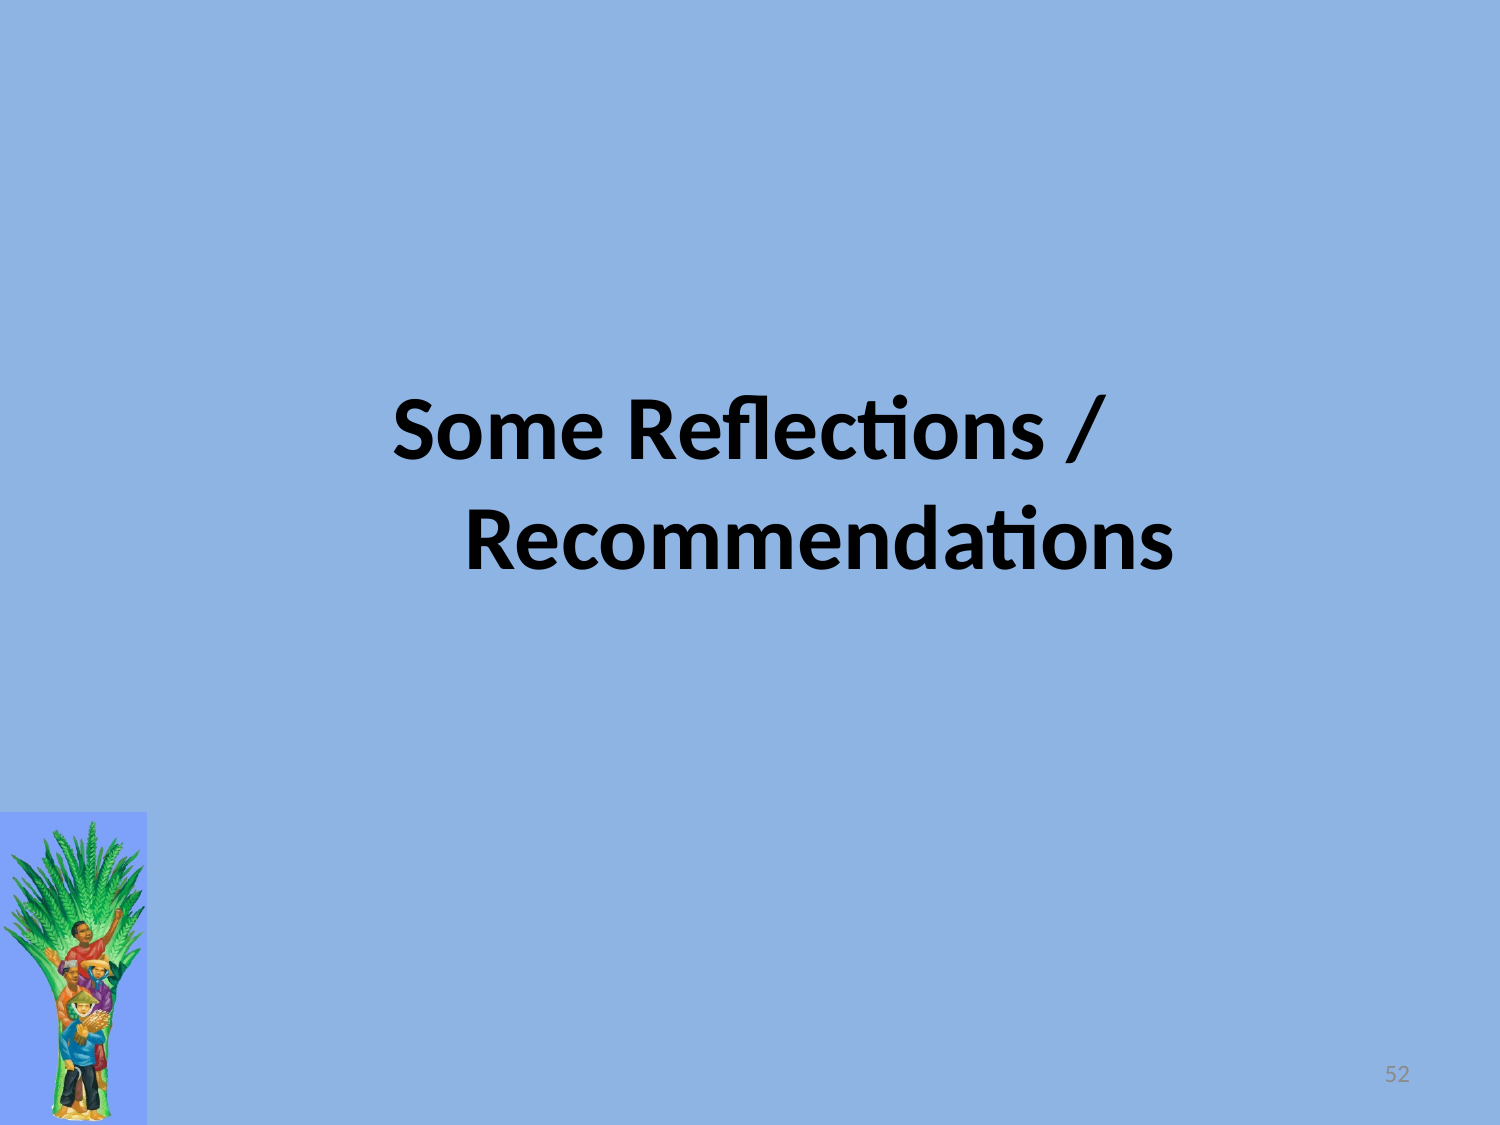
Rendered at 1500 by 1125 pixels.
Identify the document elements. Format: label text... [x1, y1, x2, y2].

slide_number 52 [1074, 1042, 1425, 1103]
picture [0, 812, 147, 1125]
list Some Reflections / Recommendations [75, 262, 1425, 1005]
